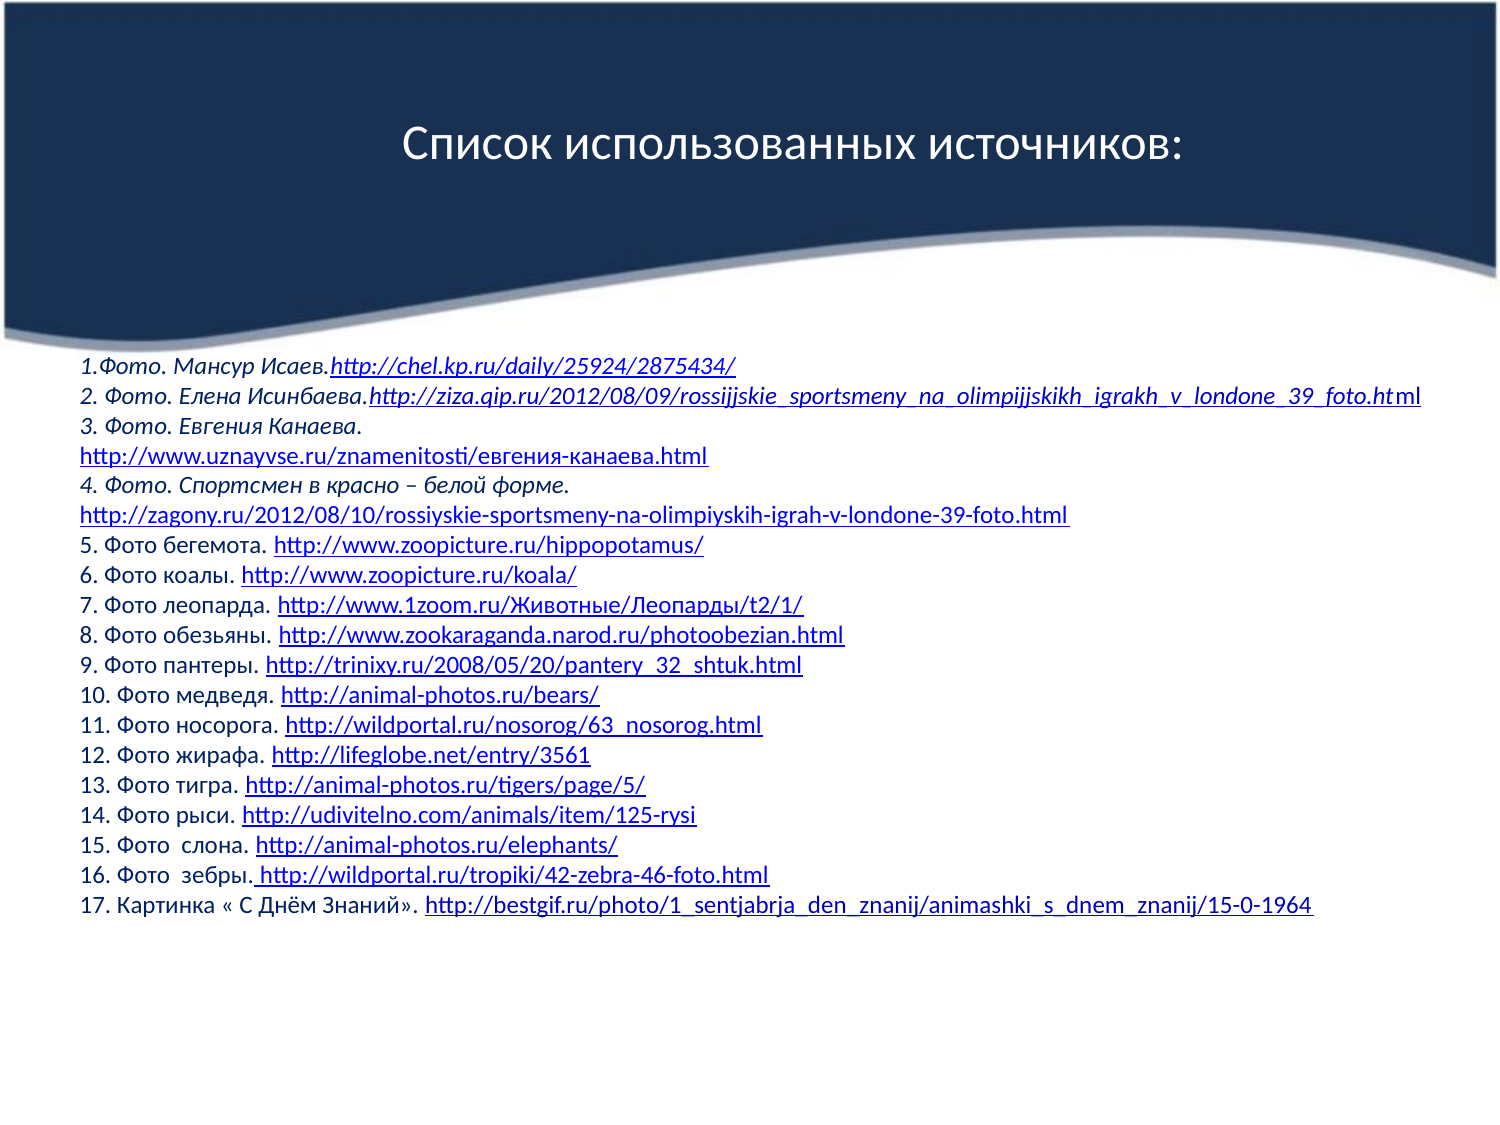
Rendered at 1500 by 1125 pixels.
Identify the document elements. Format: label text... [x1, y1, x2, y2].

text_box Список использованных источников: [387, 101, 1200, 177]
picture [0, 0, 1500, 1125]
text_box 1.Фото. Мансур Исаев.http://chel.kp.ru/daily/25924/2875434/ 2. Фото. Елена Исинбаева.http://ziza.qip.ru/2012/08/09/rossijjskie_sportsmeny_na_olimpijjskikh_igrakh_v_londone_39_foto.html 3. Фото. Евгения Канаева. http://www.uznayvse.ru/znamenitosti/евгения-канаева.html 4. Фото. Спортсмен в красно – белой форме. http://zagony.ru/2012/08/10/rossiyskie-sportsmeny-na-olimpiyskih-igrah-v-londone-39-foto.html 5. Фото бегемота. http://www.zoopicture.ru/hippopotamus/ 6. Фото коалы. http://www.zoopicture.ru/koala/ 7. Фото леопарда. http://www.1zoom.ru/Животные/Леопарды/t2/1/ 8. Фото обезьяны. http://www.zookaraganda.narod.ru/photoobezian.html 9. Фото пантеры. http://trinixy.ru/2008/05/20/pantery_32_shtuk.html 10. Фото медведя. http://animal-photos.ru/bears/ 11. Фото носорога. http://wildportal.ru/nosorog/63_nosorog.html 12. Фото жирафа. http://lifeglobe.net/entry/3561 13. Фото тигра. http://animal-photos.ru/tigers/page/5/ 14. Фото рыси. http://udivitelno.com/animals/item/125-rysi 15. Фото слона. http://animal-photos.ru/elephants/ 16. Фото зебры. http://wildportal.ru/tropiki/42-zebra-46-foto.html 17. Картинка « С Днём Знаний». http://bestgif.ru/photo/1_sentjabrja_den_znanij/animashki_s_dnem_znanij/15-0-1964 [64, 314, 1447, 1125]
